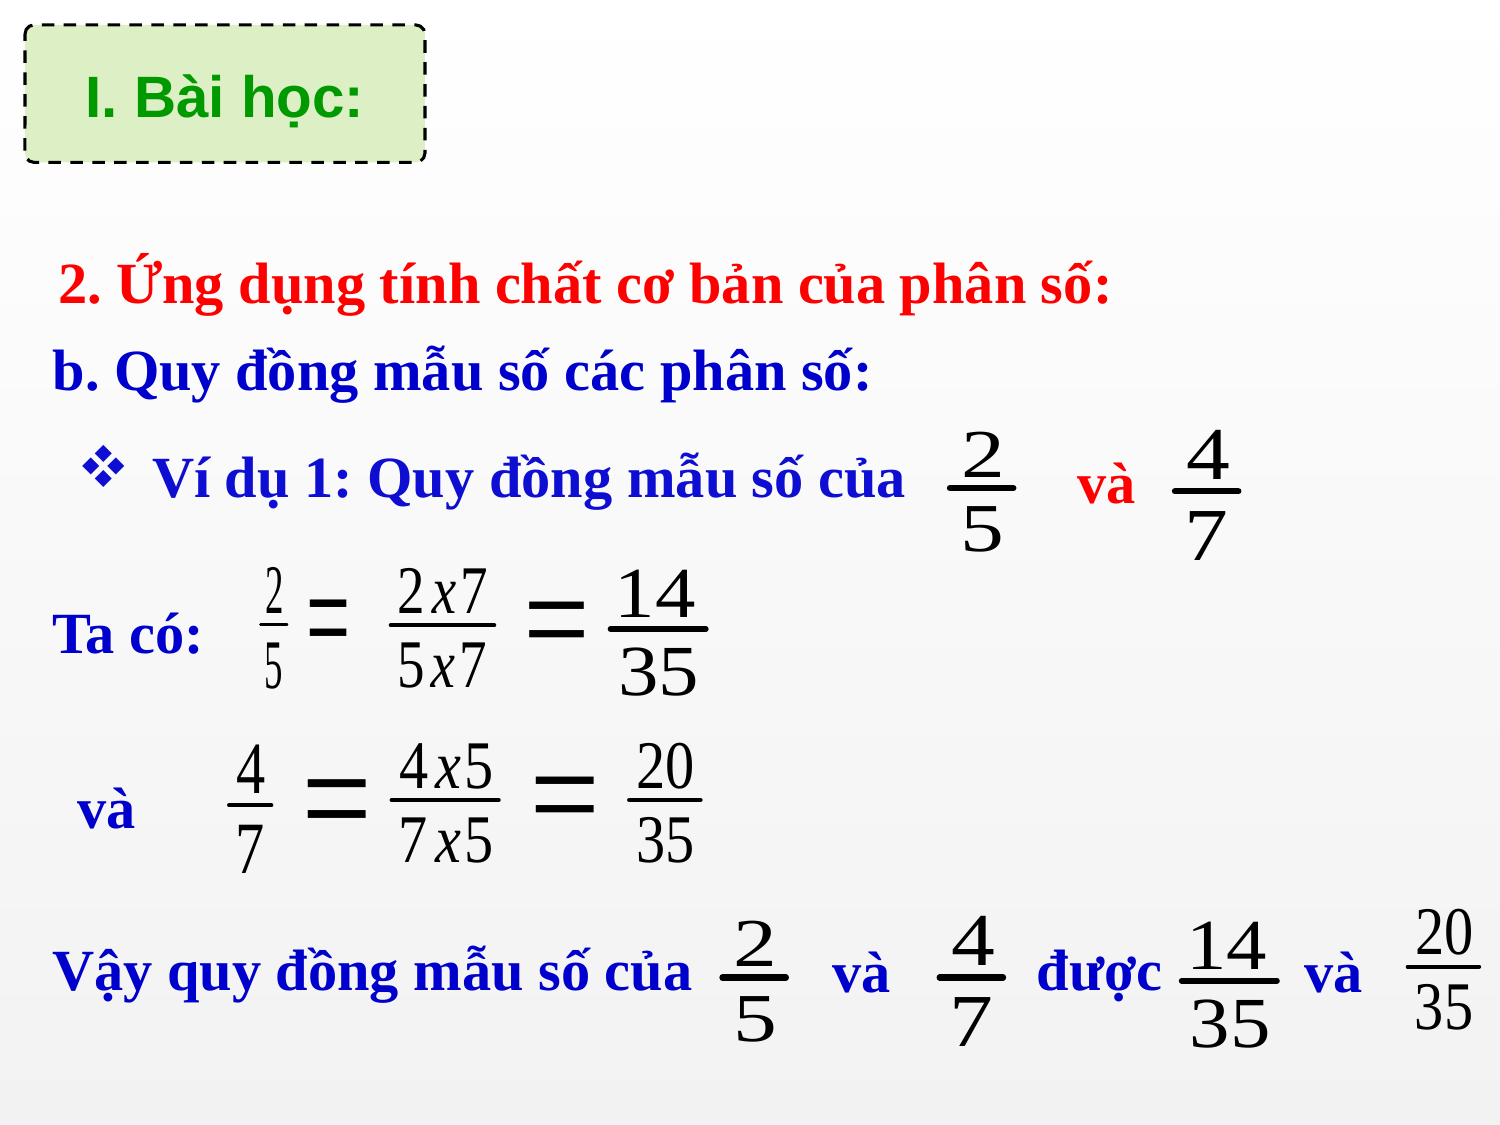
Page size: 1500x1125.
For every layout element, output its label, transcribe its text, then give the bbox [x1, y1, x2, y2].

text_box Ta có: [37, 587, 238, 673]
text_box Vậy quy đồng mẫu số của [37, 924, 692, 1010]
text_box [914, 881, 1040, 1075]
text_box b. Quy đồng mẫu số các phân số: [37, 324, 888, 410]
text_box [212, 710, 372, 901]
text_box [374, 537, 585, 710]
text_box được [1046, 924, 1153, 1010]
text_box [249, 534, 351, 708]
text_box và [1054, 437, 1144, 523]
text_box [1149, 394, 1276, 588]
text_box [697, 889, 823, 1066]
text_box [1390, 878, 1500, 1055]
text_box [374, 712, 601, 888]
text_box I. Bài học: [24, 24, 425, 163]
text_box và [828, 926, 909, 1012]
text_box và [1314, 926, 1385, 1012]
text_box Ví dụ 1: Quy đồng mẫu số của [62, 431, 919, 517]
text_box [587, 536, 738, 722]
text_box 2. Ứng dụng tính chất cơ bản của phân số: [43, 237, 1128, 323]
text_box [612, 712, 721, 888]
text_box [1158, 888, 1309, 1074]
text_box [924, 399, 1051, 577]
text_box và [62, 762, 188, 848]
